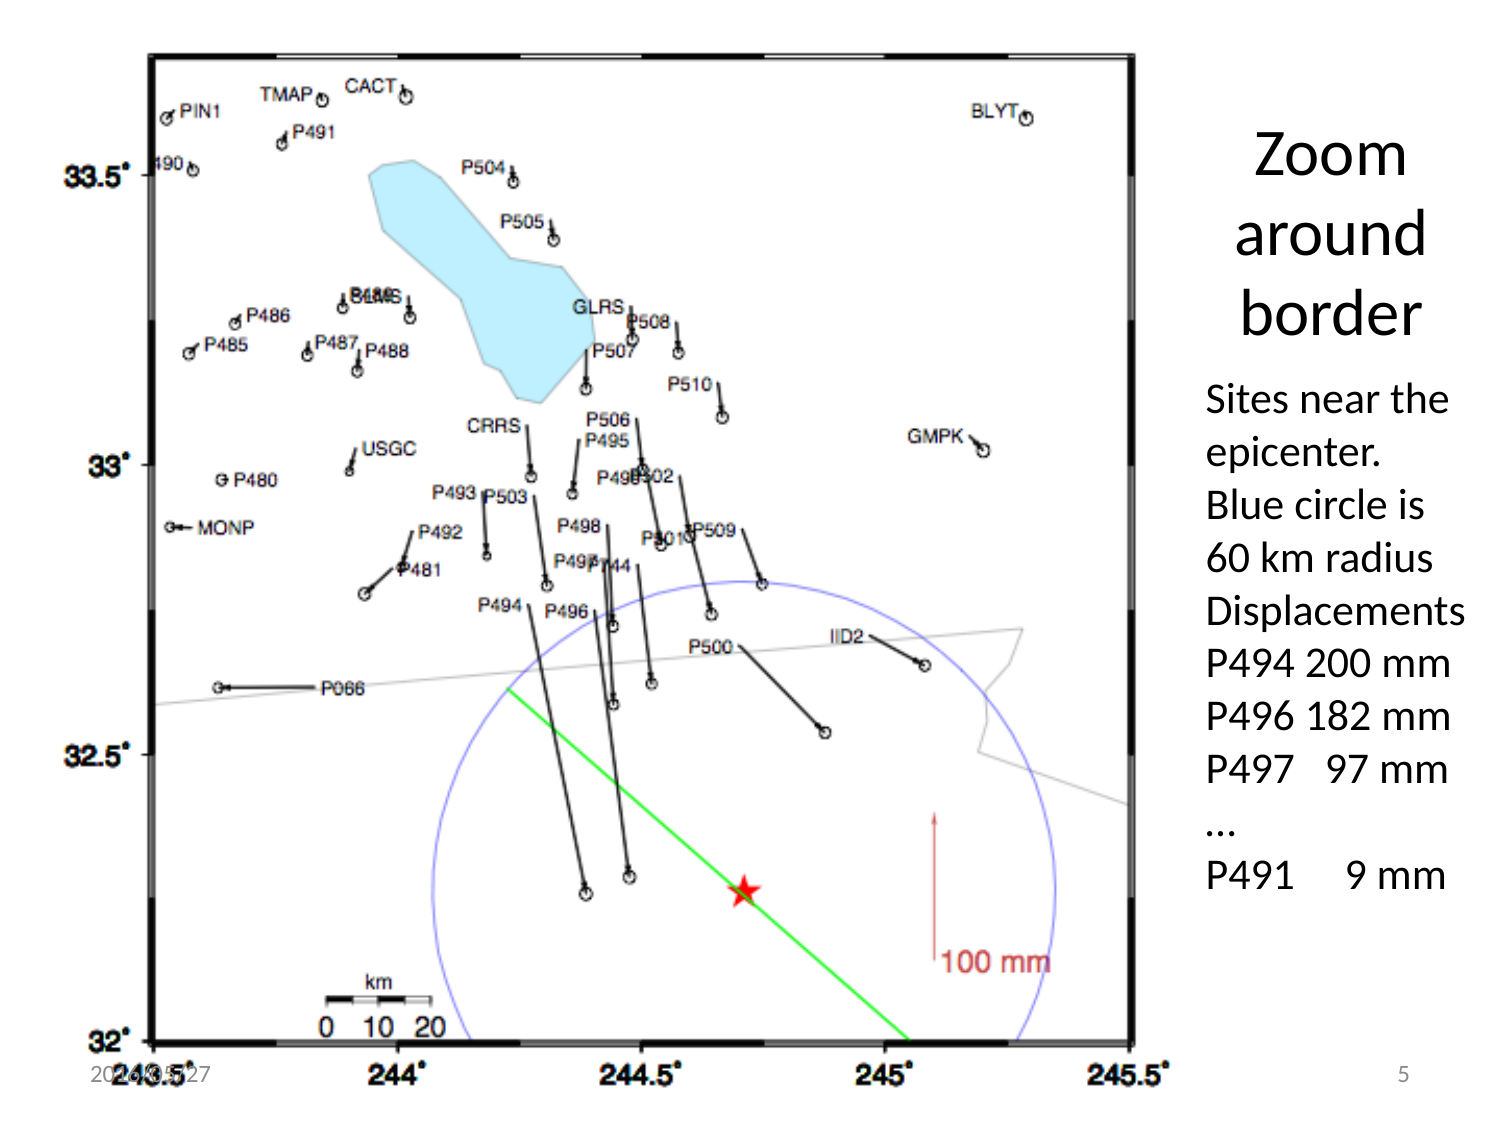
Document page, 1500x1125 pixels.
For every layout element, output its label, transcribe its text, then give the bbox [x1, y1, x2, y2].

picture [3, 28, 1180, 1125]
title Zoom around border [1184, 95, 1485, 362]
slide_number 5 [1184, 1042, 1425, 1103]
list Sites near the epicenter. Blue circle is 60 km radius Displacements P494 200 mm P496 182 mm P497 97 mm … P491 9 mm [1184, 362, 1485, 1032]
